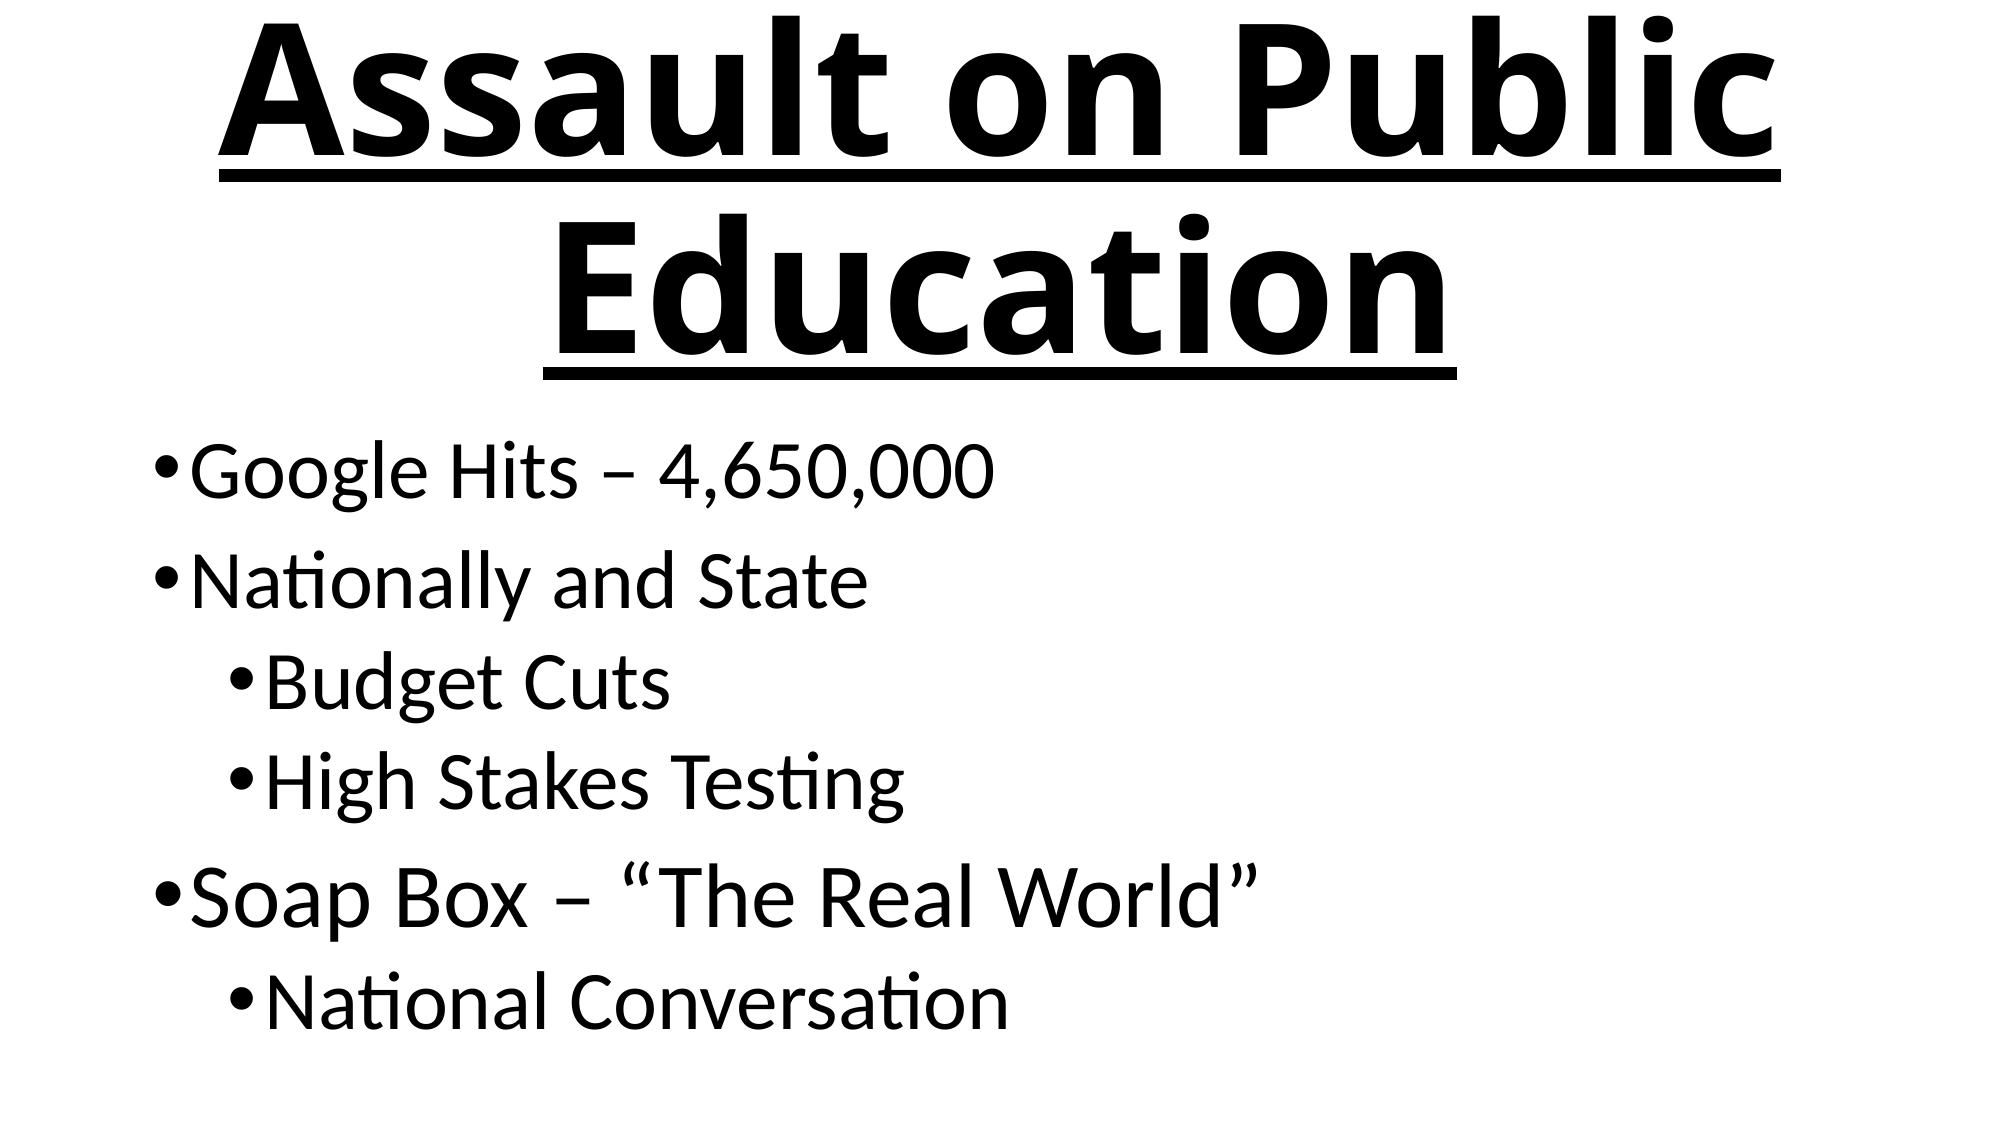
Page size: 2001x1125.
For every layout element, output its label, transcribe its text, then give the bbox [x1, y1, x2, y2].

title Assault on Public Education [0, 0, 2000, 390]
list Google Hits – 4,650,000 Nationally and State Budget Cuts High Stakes Testing Soap Box – “The Real World” National Conversation [137, 418, 1863, 1125]
